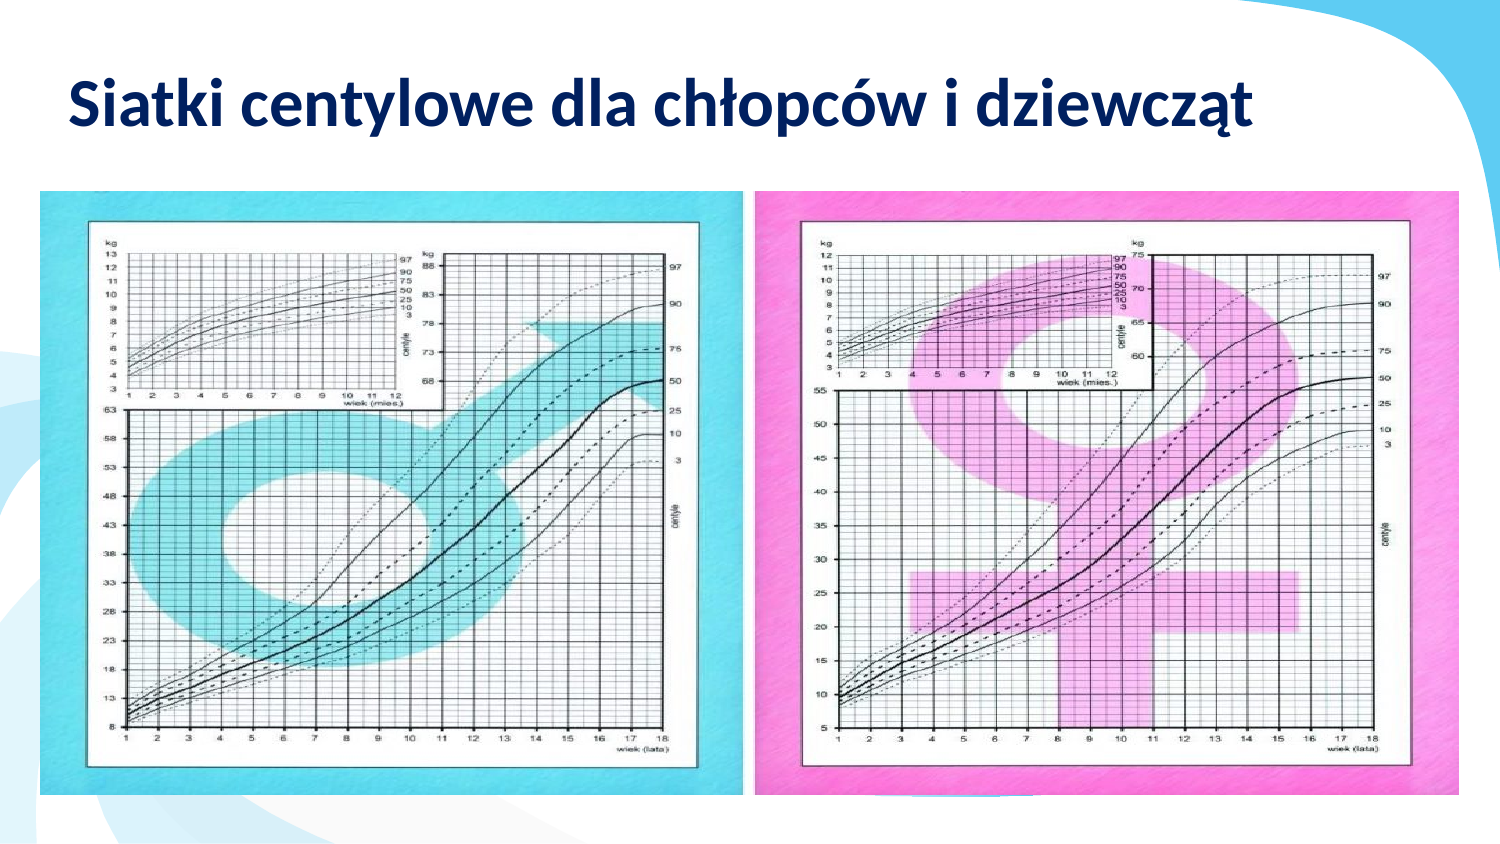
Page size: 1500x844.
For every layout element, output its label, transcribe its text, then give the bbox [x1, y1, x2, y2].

picture [40, 191, 1460, 795]
title Siatki centylowe dla chłopców i dziewcząt [53, 43, 1286, 136]
